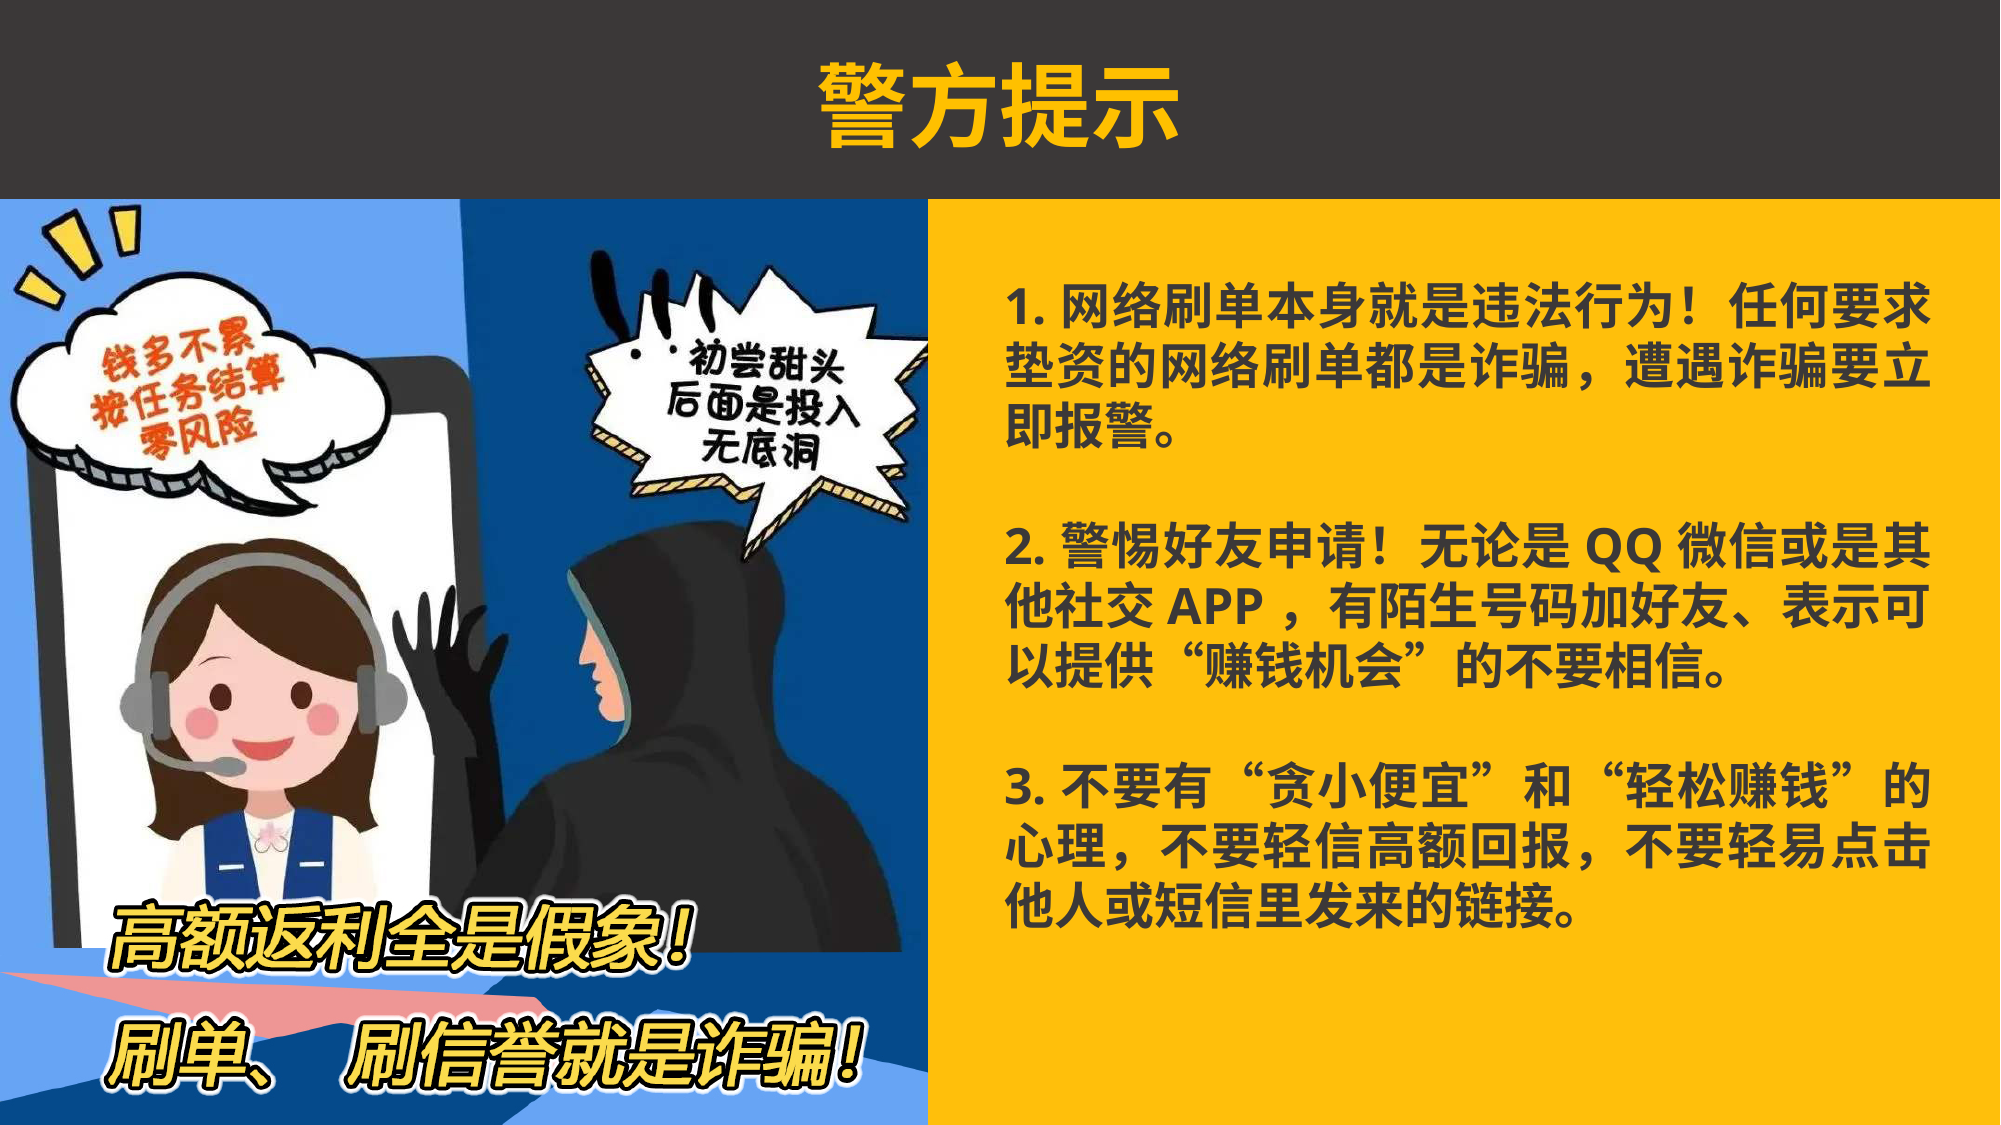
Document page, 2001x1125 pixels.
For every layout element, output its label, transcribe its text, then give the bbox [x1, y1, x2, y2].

picture [0, 199, 928, 1125]
text_box 警方提示 [801, 41, 1199, 167]
text_box [0, 198, 2000, 1125]
text_box 1.网络刷单本身就是违法行为！任何要求垫资的网络刷单都是诈骗，遭遇诈骗要立即报警。 2.警惕好友申请！无论是QQ微信或是其他社交APP，有陌生号码加好友、表示可以提供“赚钱机会”的不要相信。 3.不要有“贪小便宜”和“轻松赚钱”的心理，不要轻信高额回报，不要轻易点击他人或短信里发来的链接。 [989, 267, 1947, 1063]
